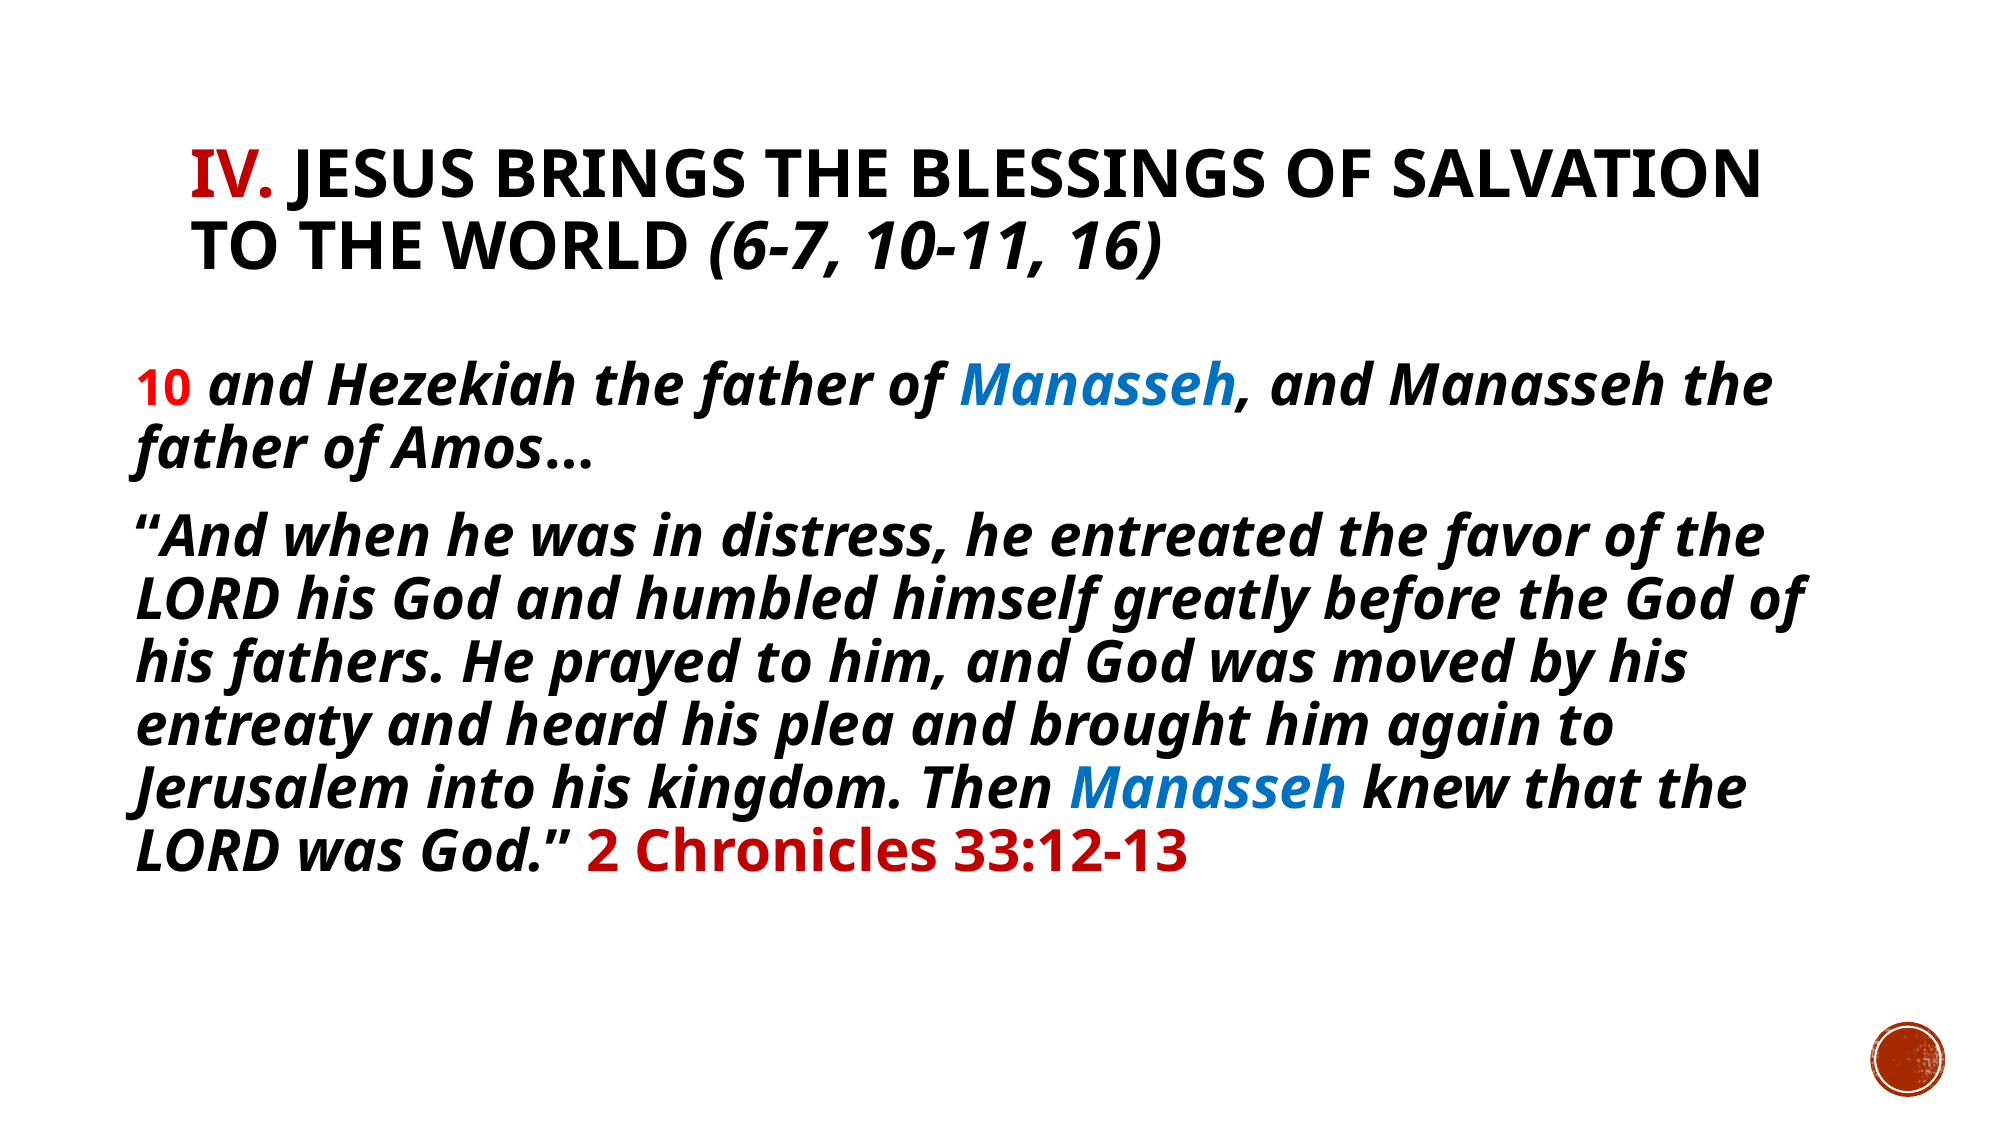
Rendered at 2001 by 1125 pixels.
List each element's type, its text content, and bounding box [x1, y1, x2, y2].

title IV. Jesus brings the blessings of salvation to the world (6-7, 10-11, 16) [175, 79, 1826, 344]
list 10 and Hezekiah the father of Manasseh, and Manasseh the father of Amos… “And when he was in distress, he entreated the favor of the Lord his God and humbled himself greatly before the God of his fathers. He prayed to him, and God was moved by his entreaty and heard his plea and brought him again to Jerusalem into his kingdom. Then Manasseh knew that the Lord was God.” 2 Chronicles 33:12-13 [120, 348, 1826, 1013]
